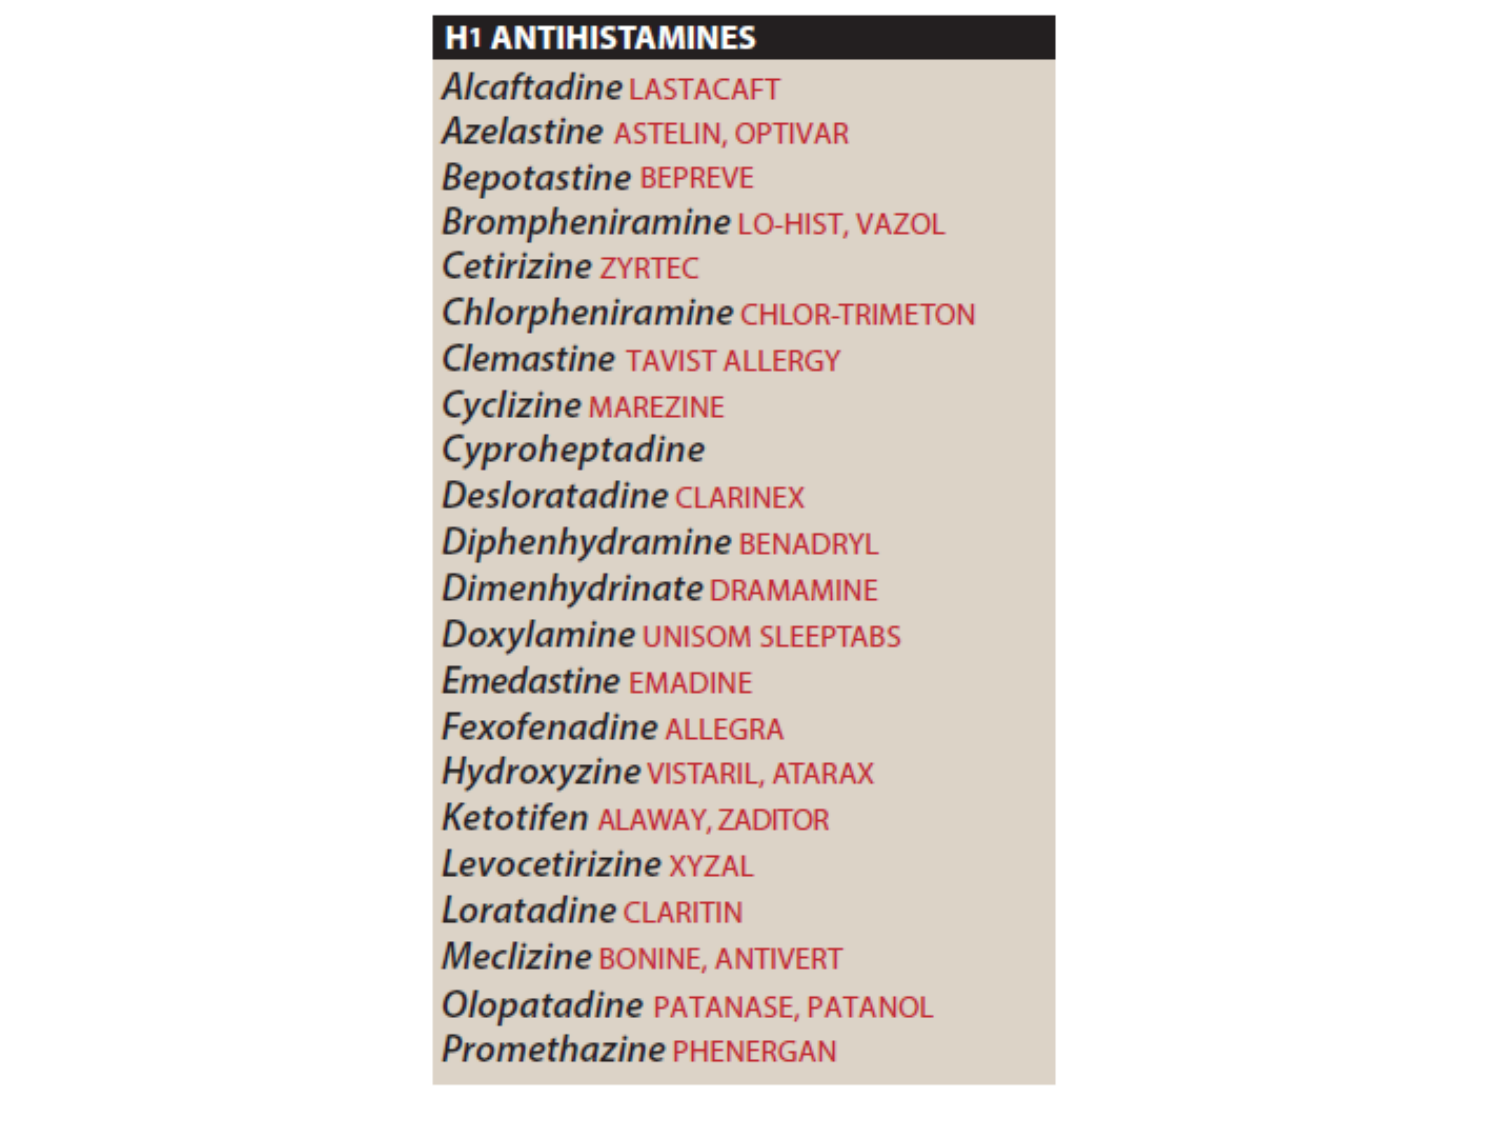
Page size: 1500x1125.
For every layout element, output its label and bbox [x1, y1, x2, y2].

picture [408, 0, 1076, 1098]
